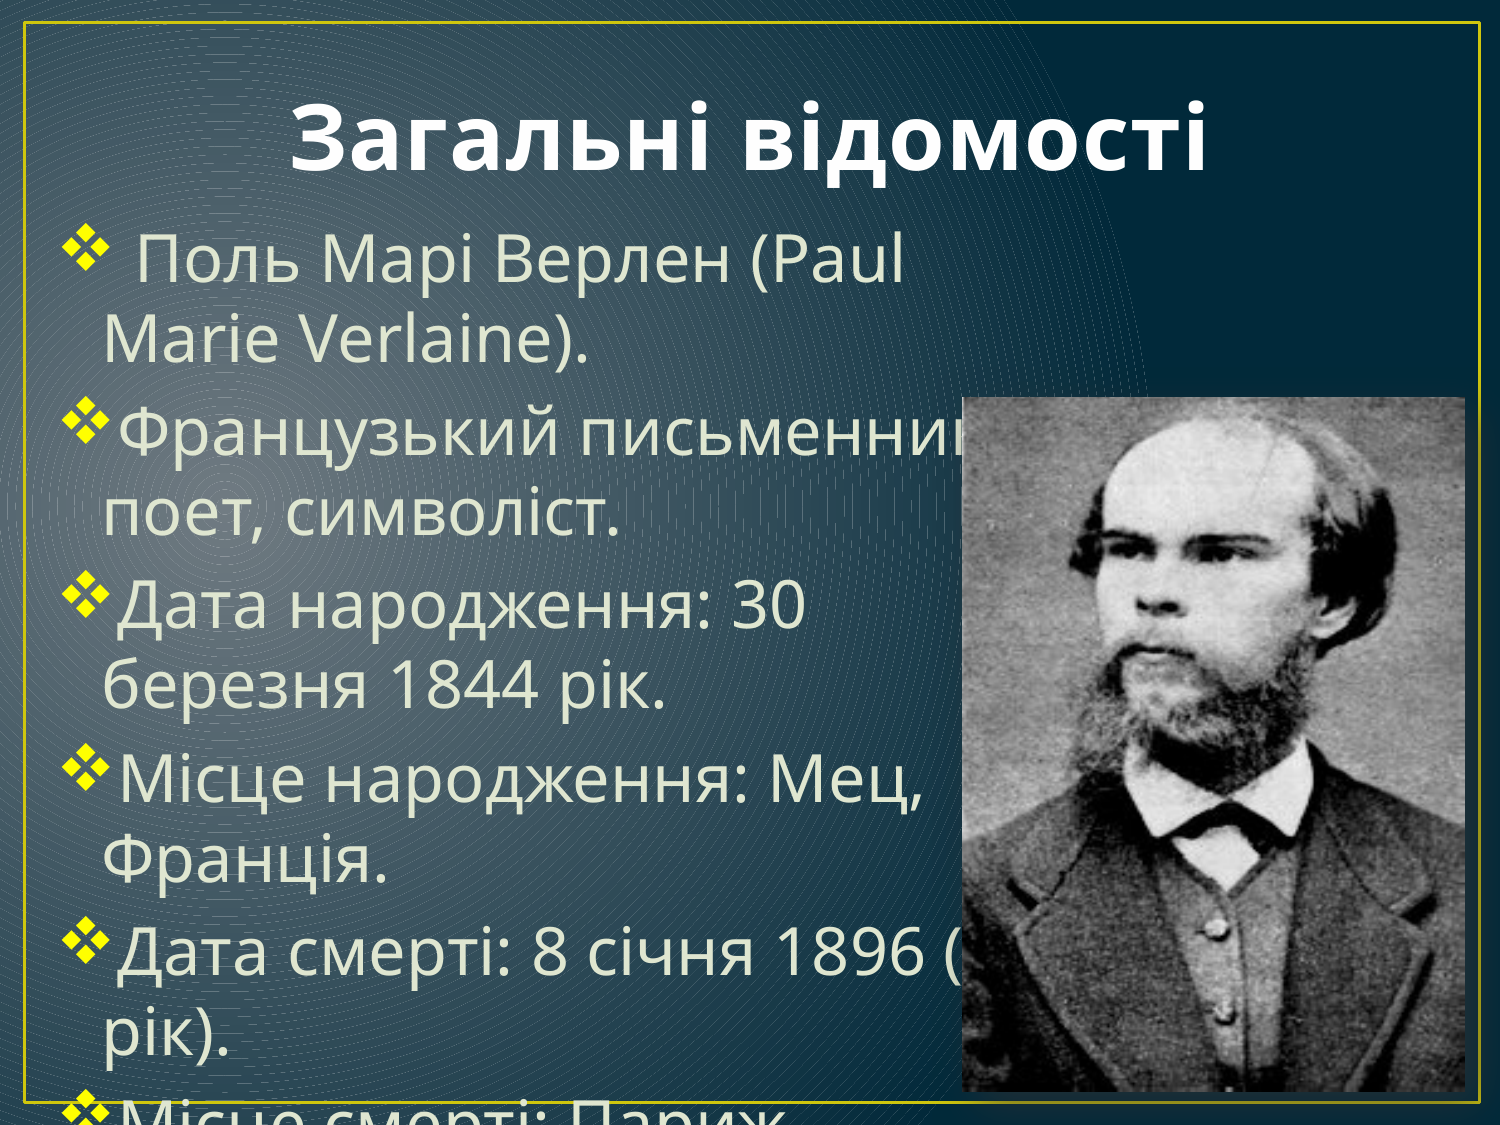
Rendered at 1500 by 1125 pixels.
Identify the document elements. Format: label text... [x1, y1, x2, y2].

list Поль Марі Верлен (Paul Marie Verlaine). Французький письменник, поет, символіст. Дата народження: 30 березня 1844 рік. Місце народження: Мец, Франція. Дата смерті: 8 січня 1896 (51 рік). Місце смерті: Париж, Франція. Громадянство: Франція. Напрямок символізм. Жанр поезія. [41, 208, 1093, 1092]
title Загальні відомості [0, 0, 1500, 197]
picture [962, 395, 1466, 1092]
